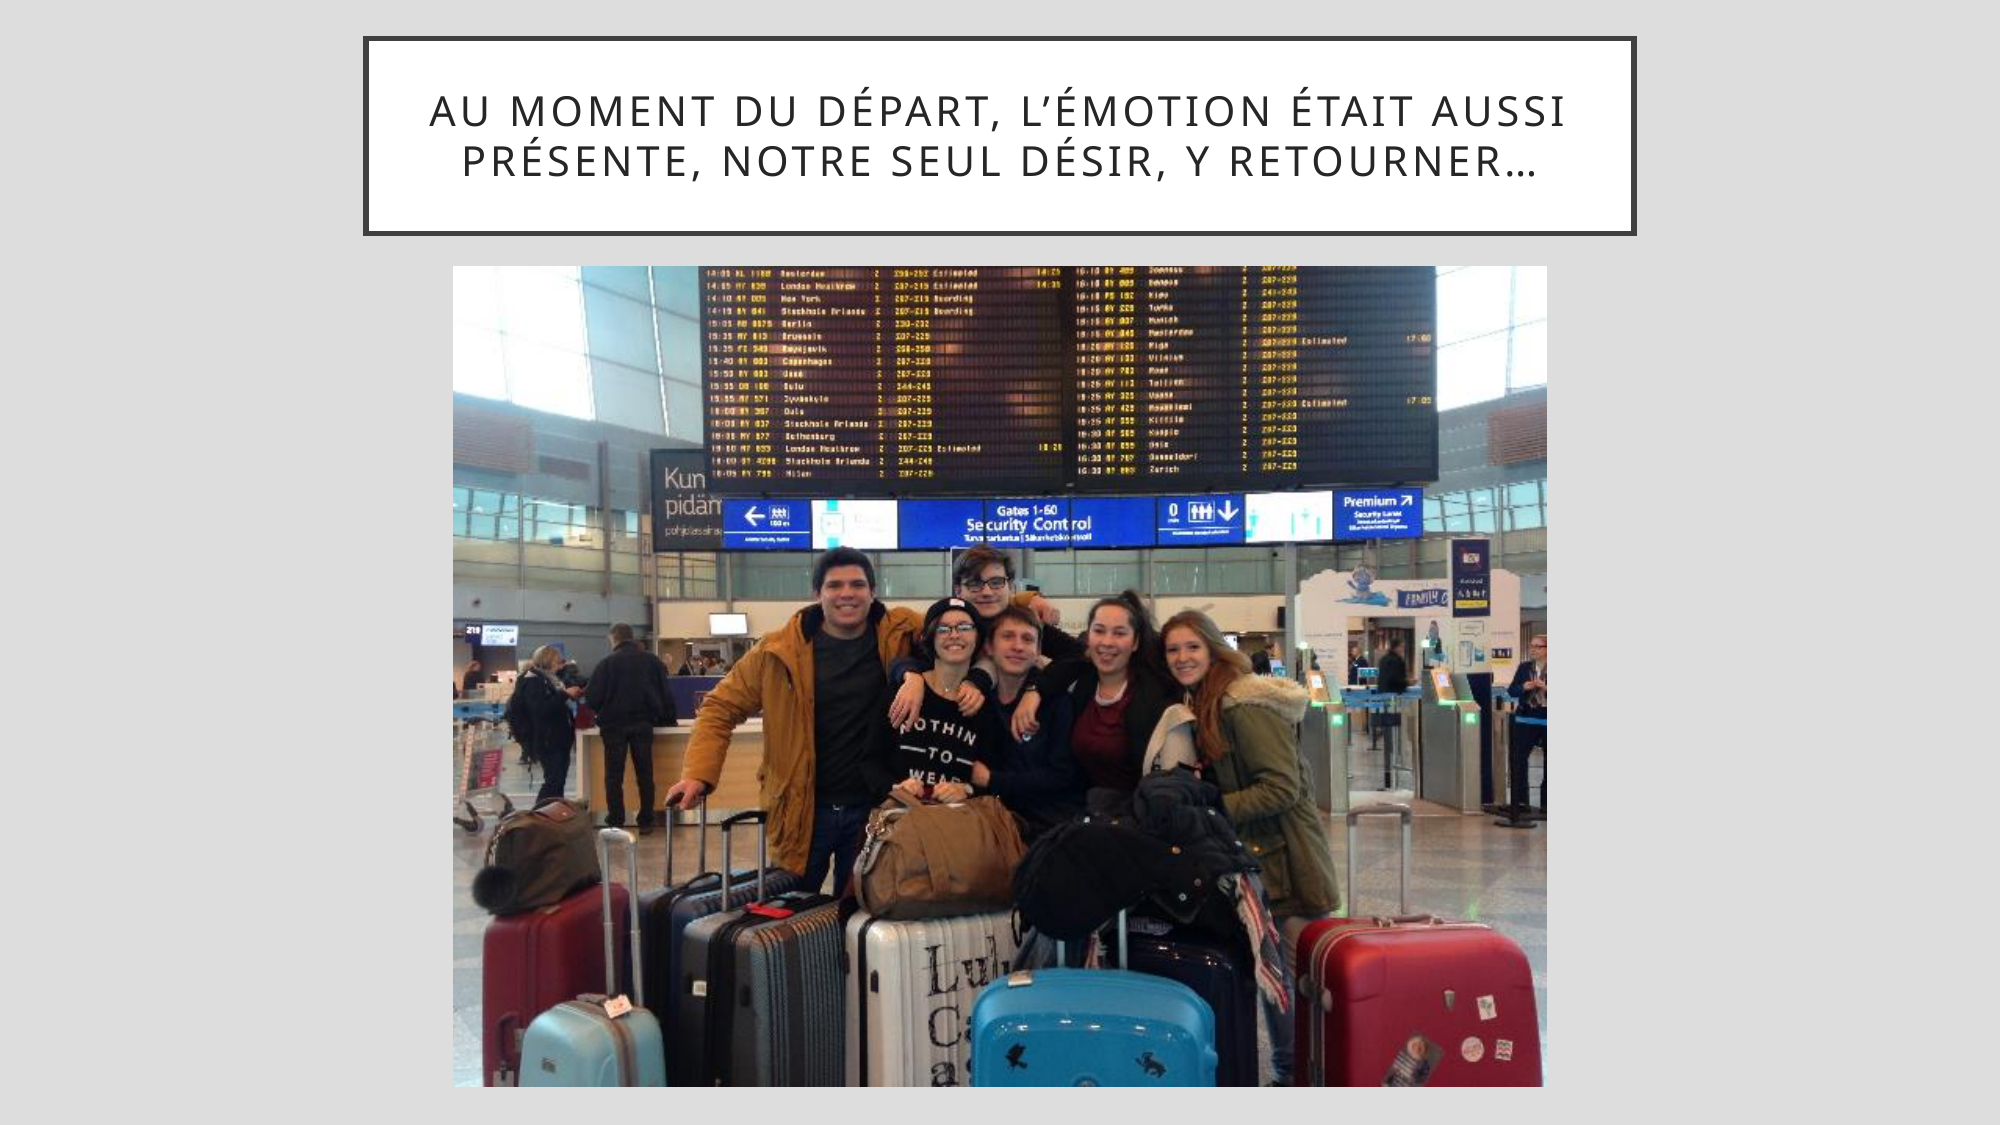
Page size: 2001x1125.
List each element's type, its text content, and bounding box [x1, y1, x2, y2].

title Au moment du départ, l’émotion était aussi présente, notre seul désir, y retourner… [363, 36, 1637, 236]
picture [453, 266, 1547, 1087]
